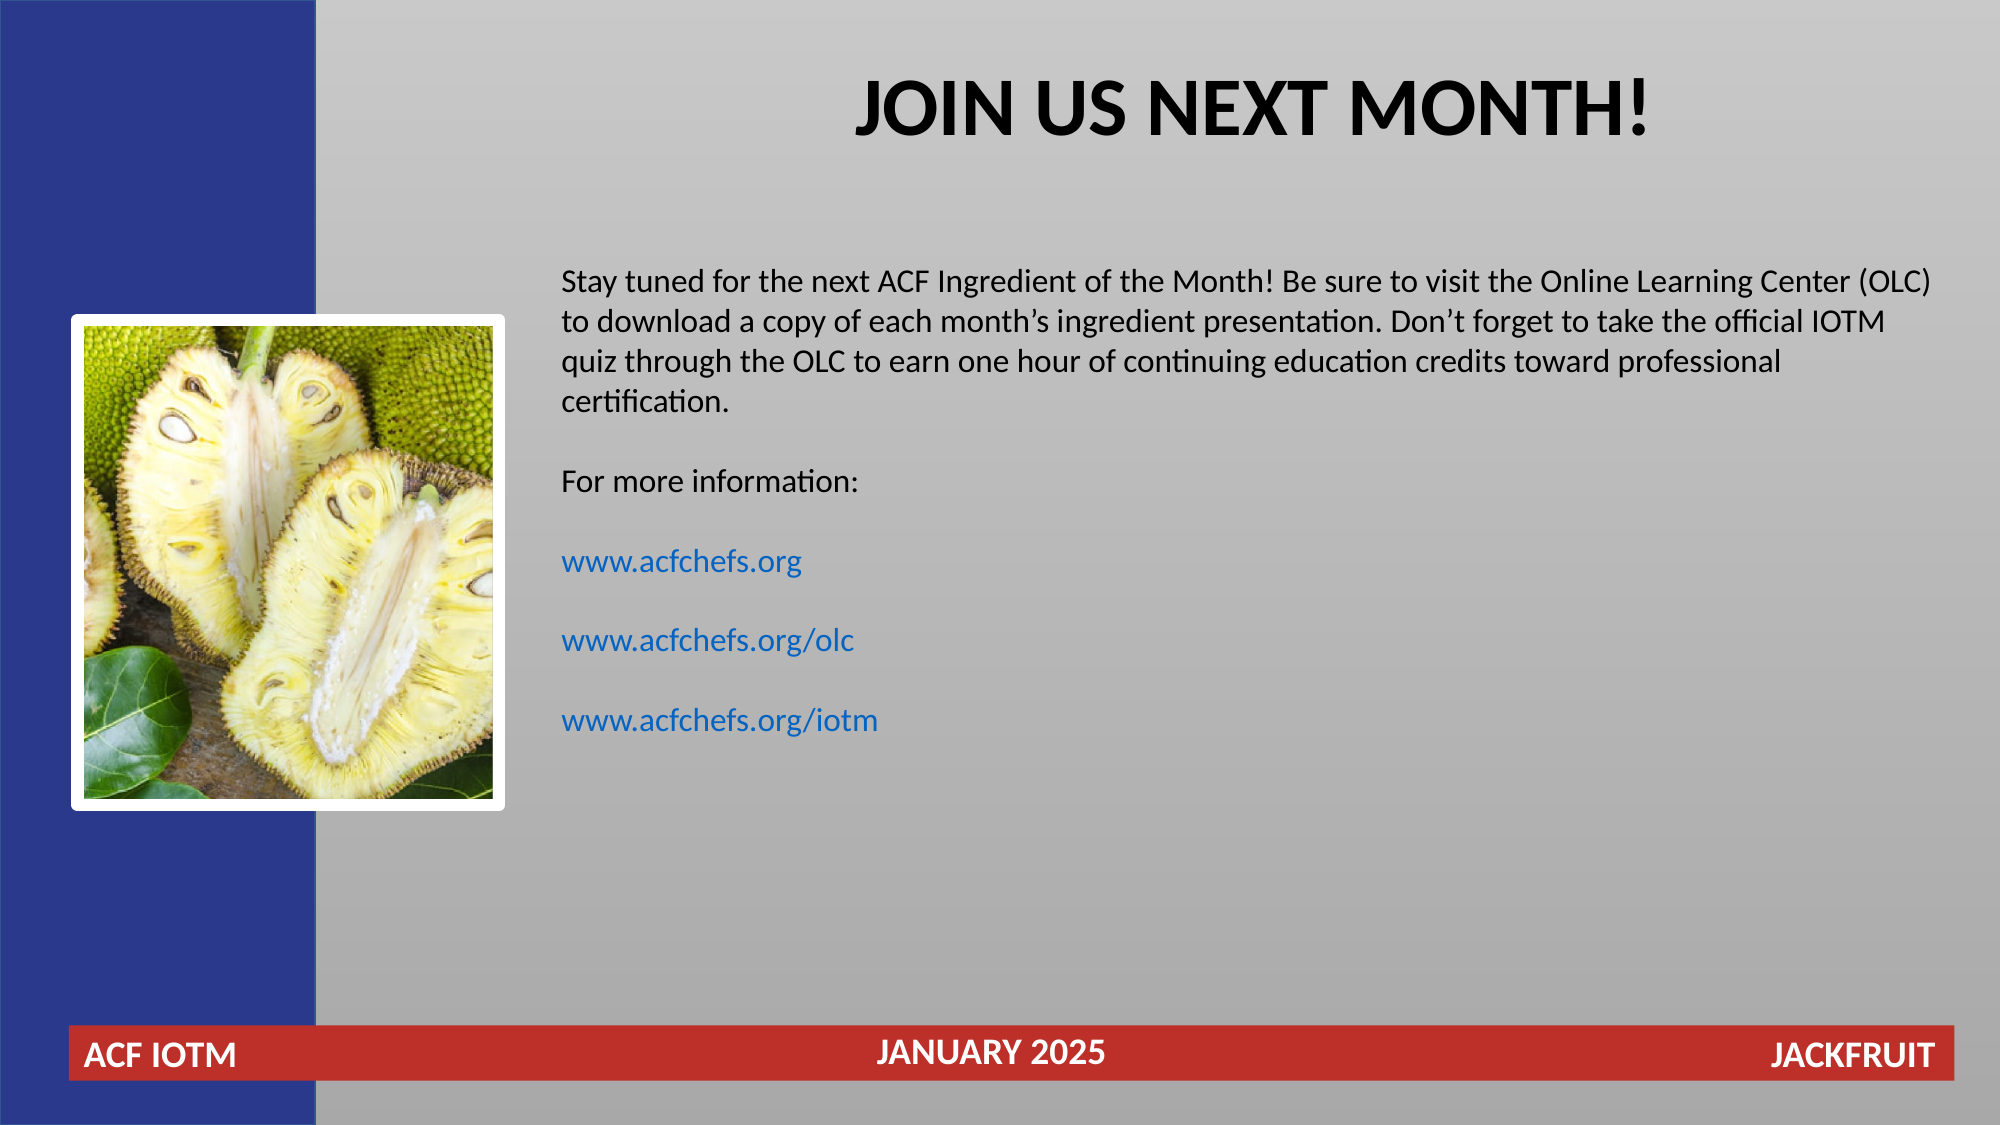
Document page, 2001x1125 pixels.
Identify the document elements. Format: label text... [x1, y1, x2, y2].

text_box JACKFRUIT [1756, 1022, 1955, 1083]
text_box [0, 0, 316, 1125]
text_box [268, 1024, 1756, 1082]
text_box Stay tuned for the next ACF Ingredient of the Month! Be sure to visit the Online Learning Center (OLC) to download a copy of each month’s ingredient presentation. Don’t forget to take the official IOTM quiz through the OLC to earn one hour of continuing education credits toward professional certification. For more information: www.acfchefs.org www.acfchefs.org/olc www.acfchefs.org/iotm [546, 251, 1955, 906]
text_box JOIN US NEXT MONTH! [546, 44, 1962, 160]
text_box JANUARY 2025 [862, 1019, 1138, 1080]
text_box ACF IOTM [68, 1022, 268, 1083]
picture [83, 326, 493, 799]
